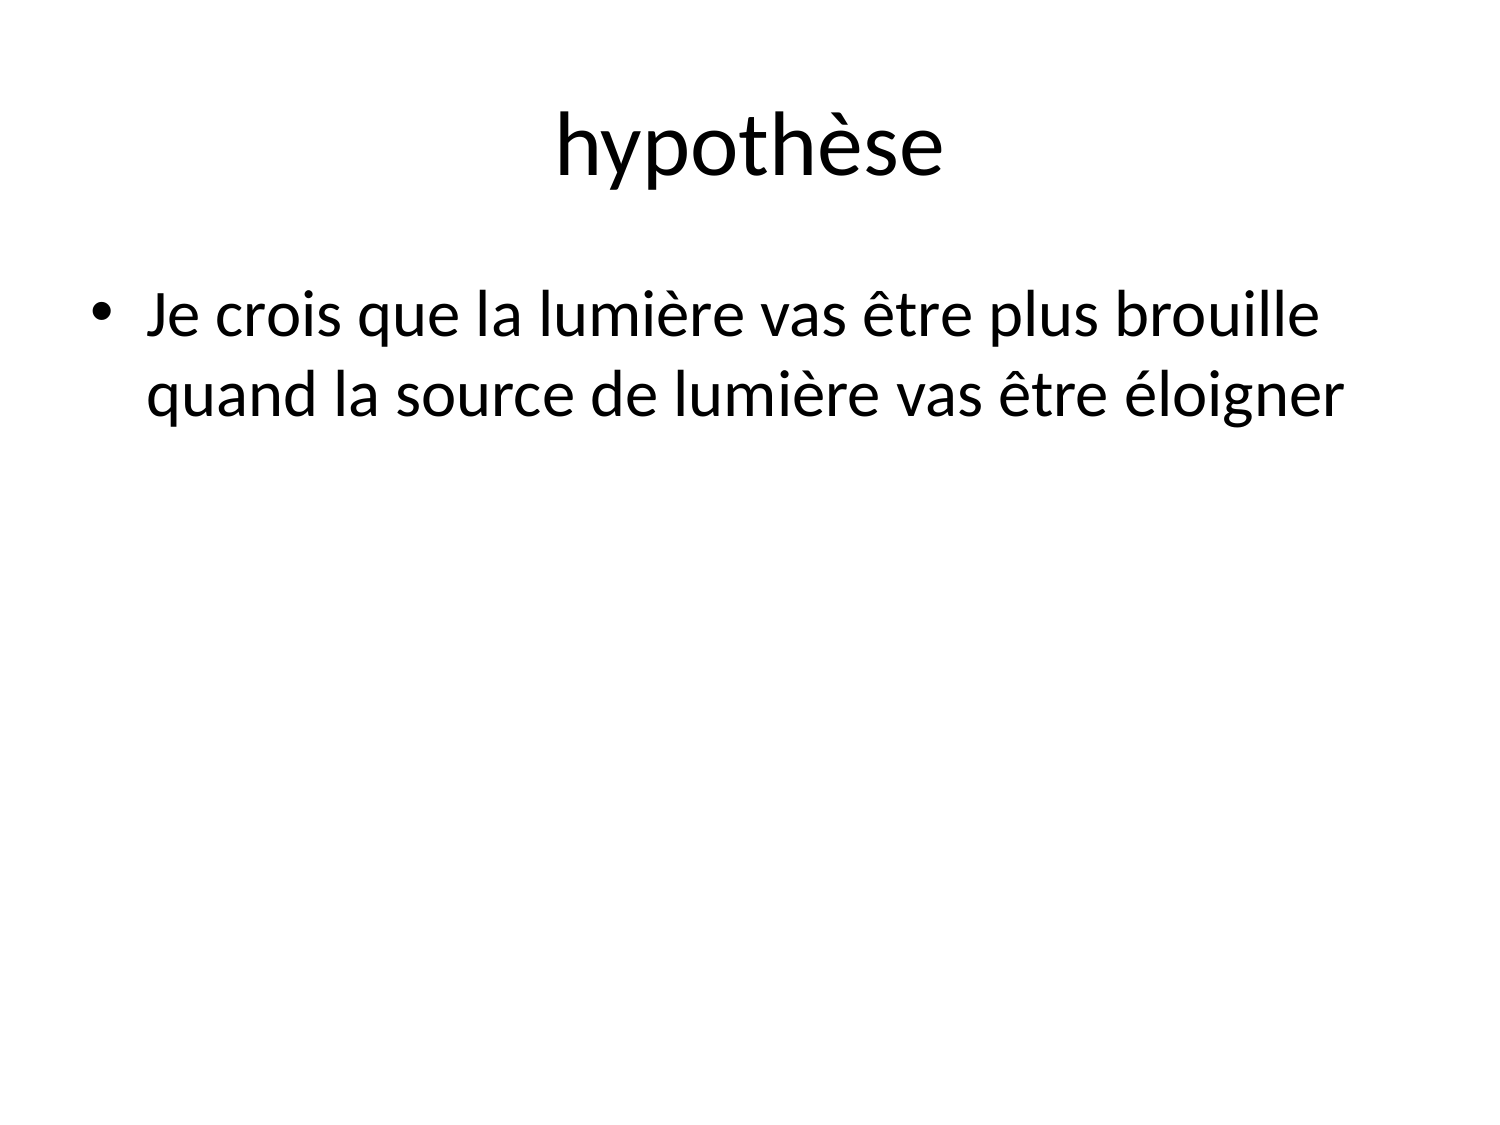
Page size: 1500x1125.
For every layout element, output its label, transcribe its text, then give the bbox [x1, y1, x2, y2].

title hypothèse [75, 45, 1425, 233]
list Je crois que la lumière vas être plus brouille quand la source de lumière vas être éloigner [75, 262, 1425, 1005]
